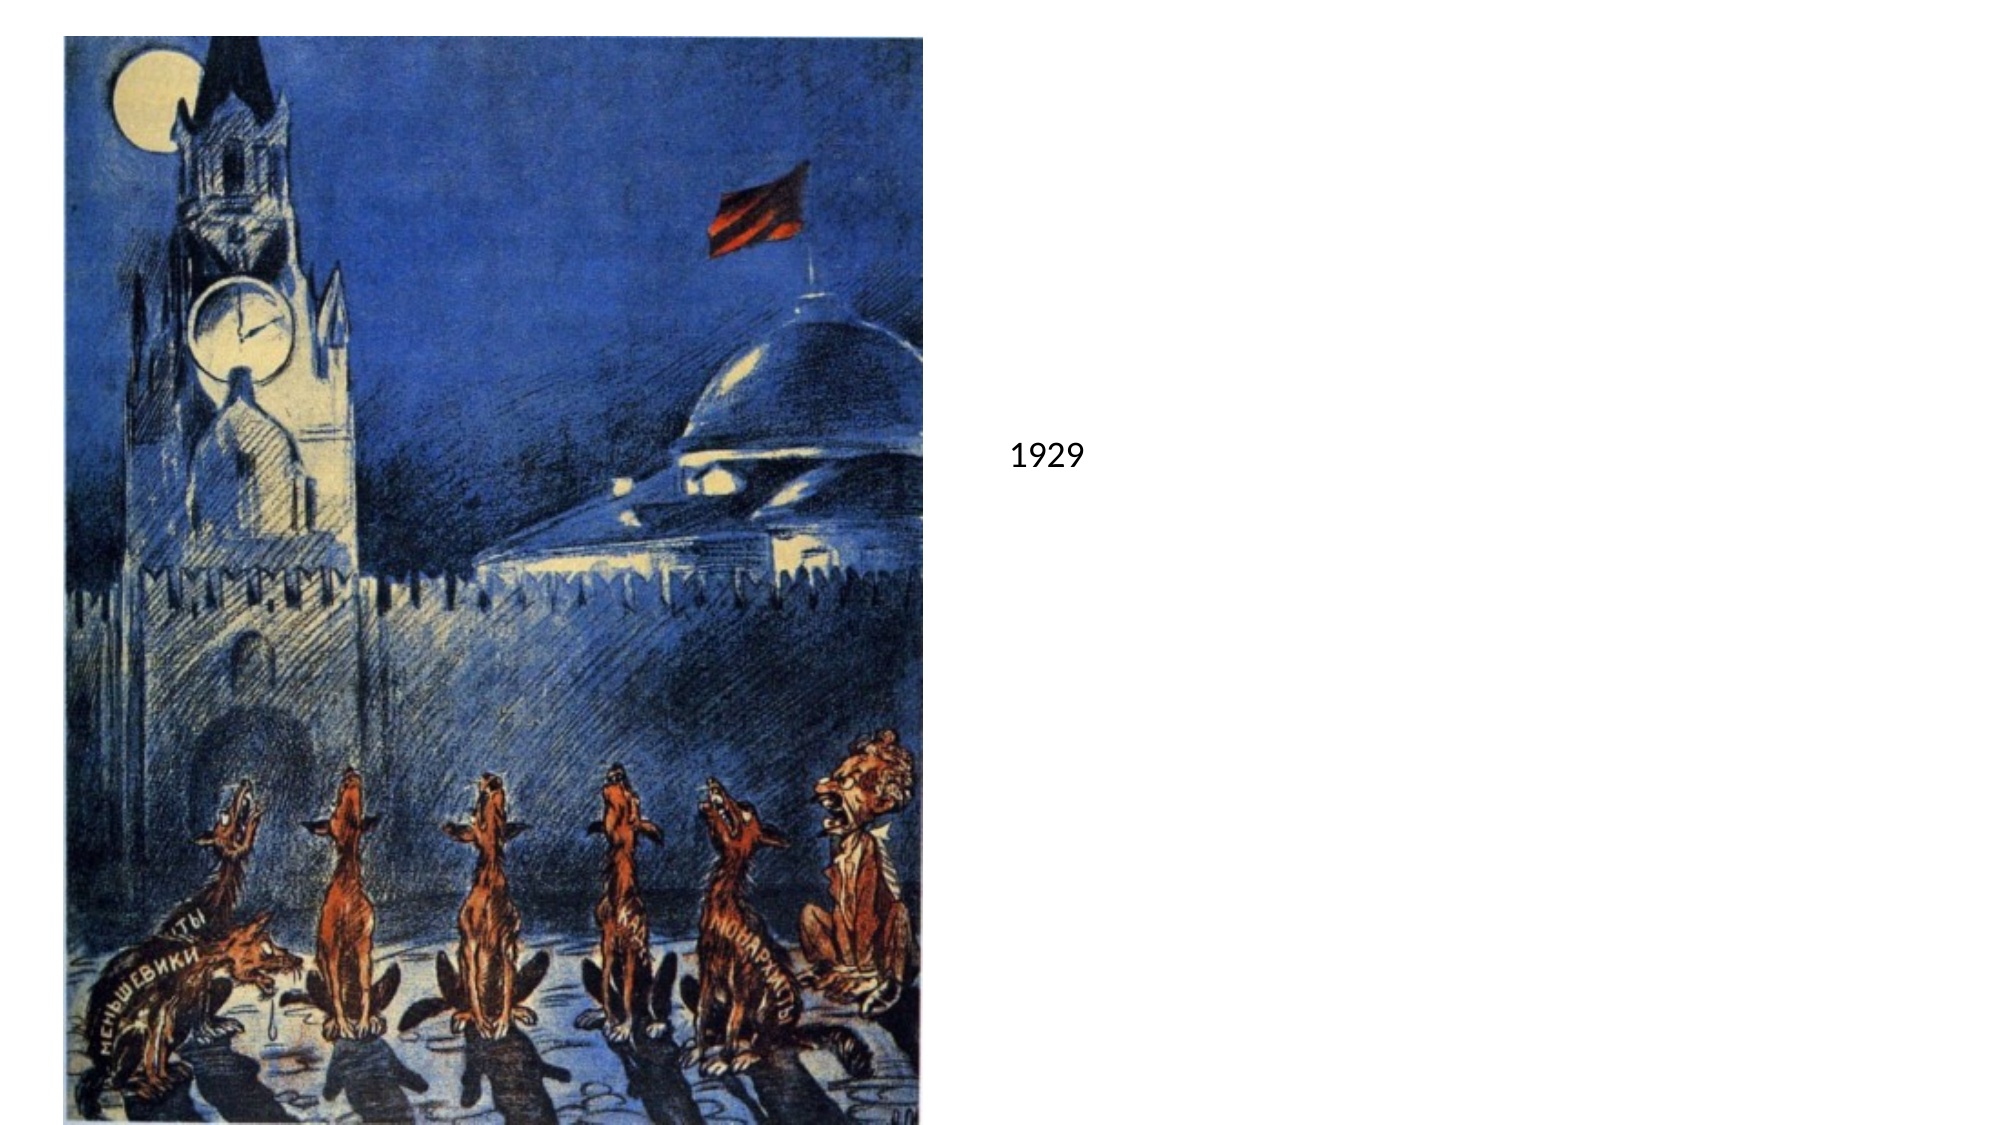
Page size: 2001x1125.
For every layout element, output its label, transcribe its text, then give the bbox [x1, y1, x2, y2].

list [63, 36, 923, 1125]
text_box 1929 [994, 422, 1100, 483]
